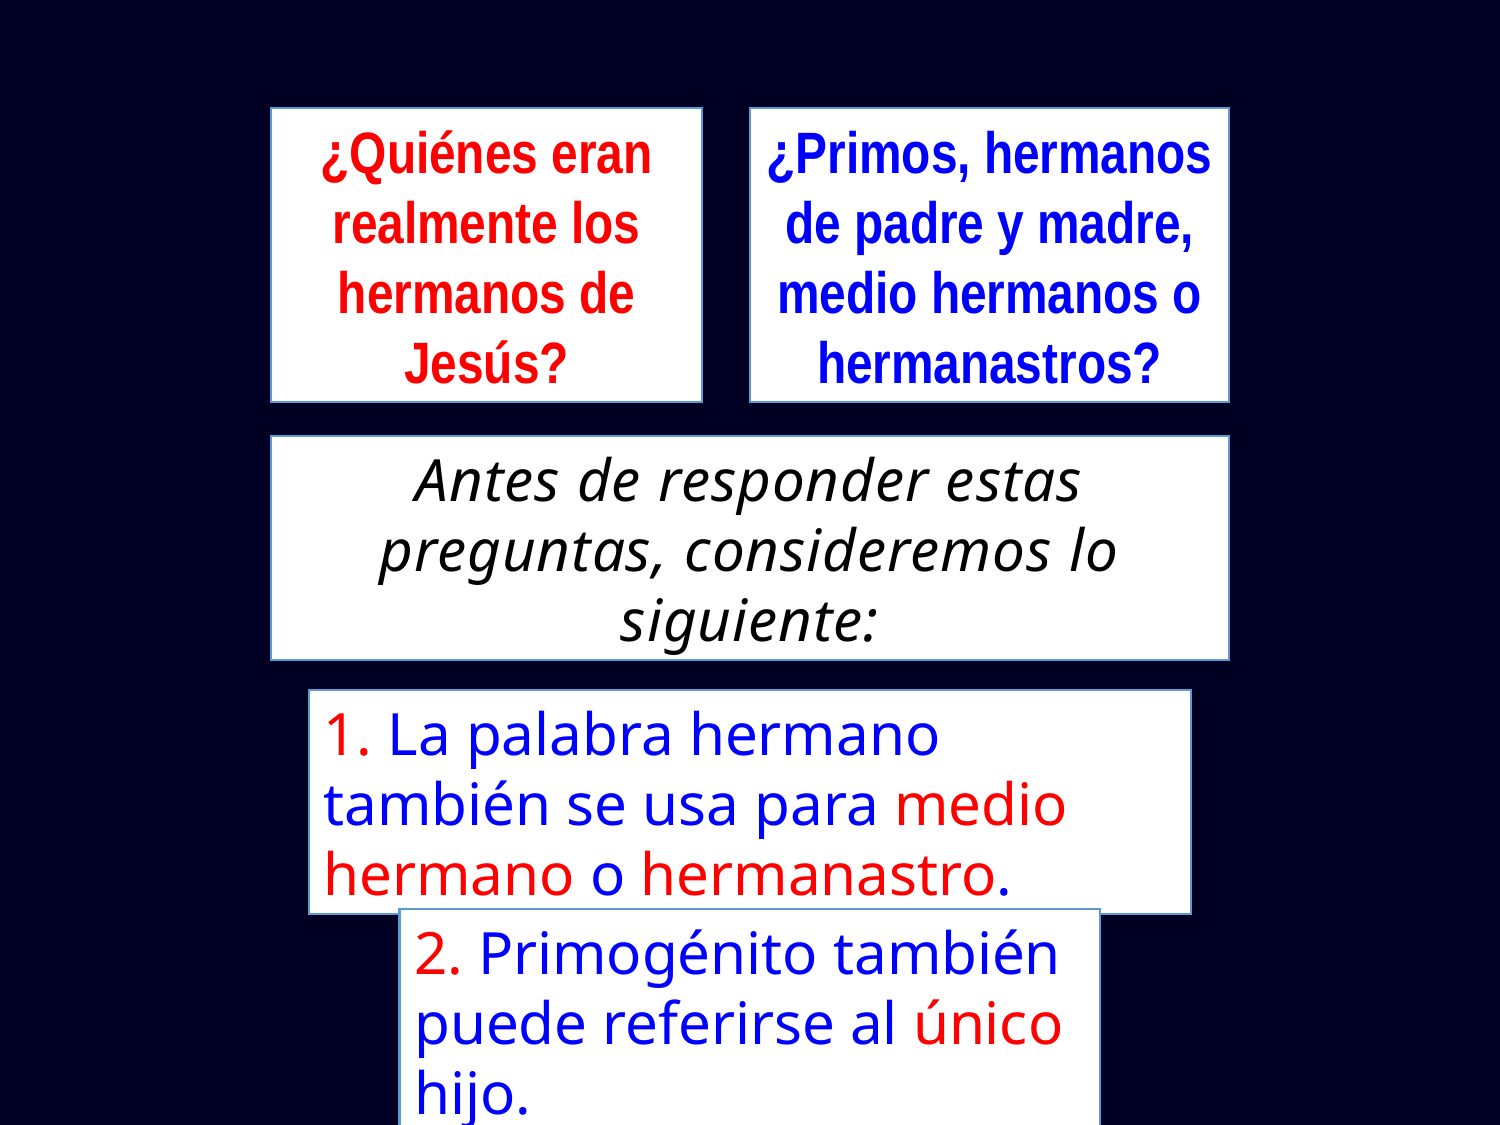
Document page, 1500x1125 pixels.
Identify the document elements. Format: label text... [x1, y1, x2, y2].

text_box 1. La palabra hermano también se usa para medio hermano o hermanastro. [308, 689, 1192, 915]
text_box Antes de responder estas preguntas, consideremos lo siguiente: [270, 435, 1230, 661]
text_box 2. Primogénito también puede referirse al único hijo. [398, 908, 1101, 1125]
text_box ¿Quiénes eran realmente los hermanos de Jesús? [270, 107, 703, 403]
text_box ¿Primos, hermanos de padre y madre, medio hermanos o hermanastros? [749, 107, 1230, 403]
